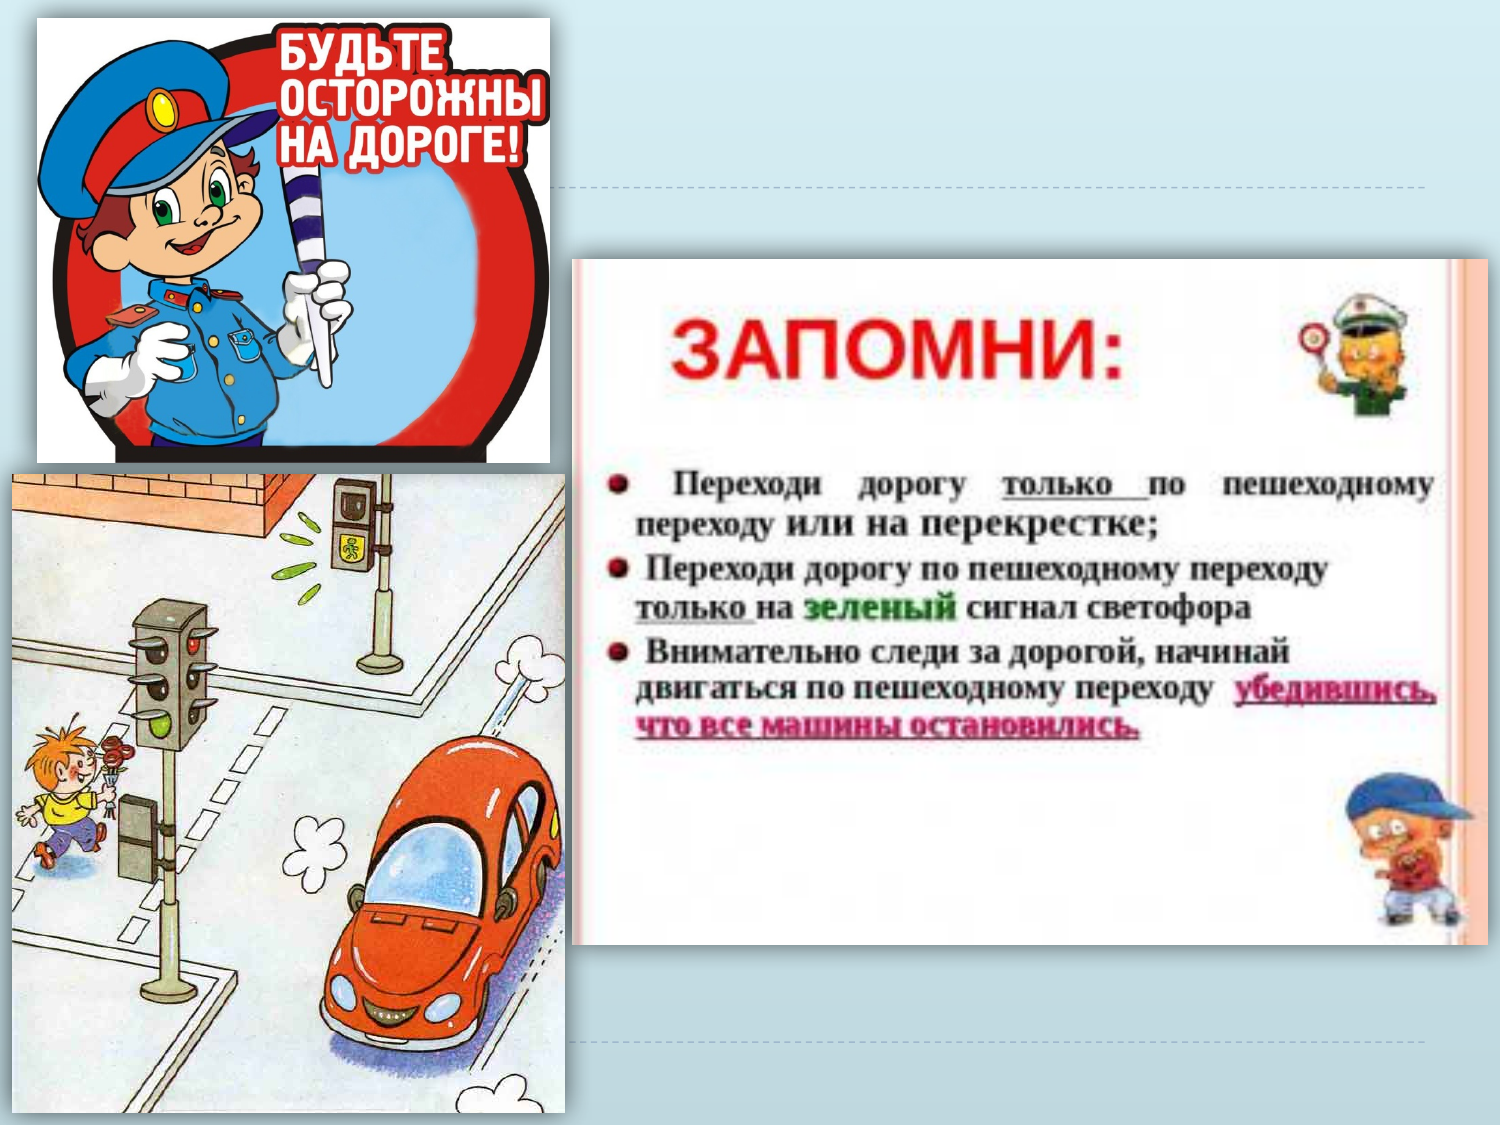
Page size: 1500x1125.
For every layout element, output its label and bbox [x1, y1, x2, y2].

picture [12, 474, 565, 1113]
list [571, 259, 1488, 945]
picture [37, 18, 551, 463]
